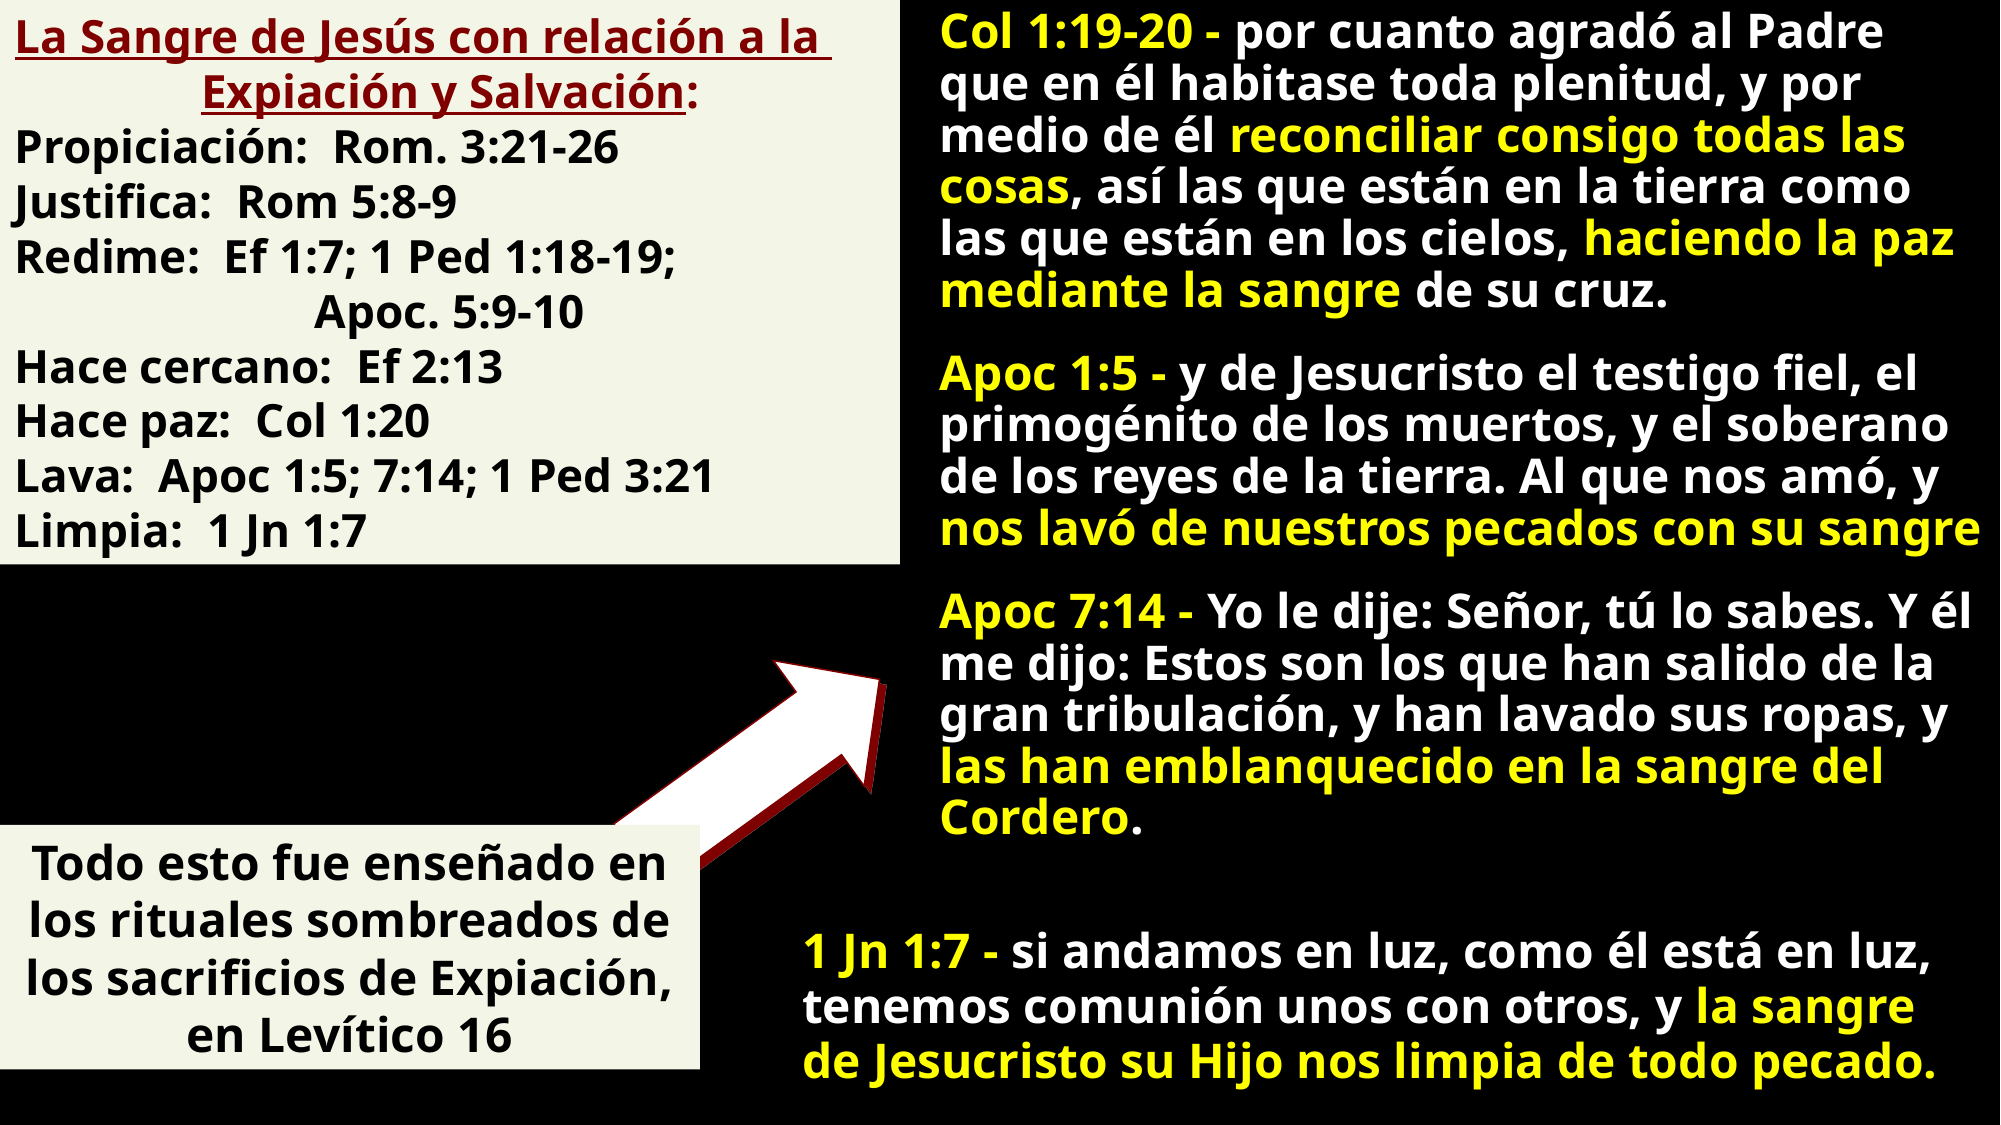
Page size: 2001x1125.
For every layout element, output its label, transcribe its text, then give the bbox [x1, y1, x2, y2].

text_box [613, 660, 880, 858]
text_box La Sangre de Jesús con relación a la Expiación y Salvación: Propiciación: Rom. 3:21-26 Justifica: Rom 5:8-9 Redime: Ef 1:7; 1 Ped 1:18-19; Apoc. 5:9-10 Hace cercano: Ef 2:13 Hace paz: Col 1:20 Lava: Apoc 1:5; 7:14; 1 Ped 3:21 Limpia: 1 Jn 1:7 [0, 0, 900, 565]
text_box Col 1:19-20 - por cuanto agradó al Padre que en él habitase toda plenitud, y por medio de él reconciliar consigo todas las cosas, así las que están en la tierra como las que están en los cielos, haciendo la paz mediante la sangre de su cruz. Apoc 1:5 - y de Jesucristo el testigo fiel, el primogénito de los muertos, y el soberano de los reyes de la tierra. Al que nos amó, y nos lavó de nuestros pecados con su sangre Apoc 7:14 - Yo le dije: Señor, tú lo sabes. Y él me dijo: Estos son los que han salido de la gran tribulación, y han lavado sus ropas, y las han emblanquecido en la sangre del Cordero. [924, 0, 2000, 853]
text_box Todo esto fue enseñado en los rituales sombreados de los sacrificios de Expiación, en Levítico 16 [0, 824, 700, 1070]
text_box 1 Jn 1:7 - si andamos en luz, como él está en luz, tenemos comunión unos con otros, y la sangre de Jesucristo su Hijo nos limpia de todo pecado. [787, 918, 2000, 1097]
